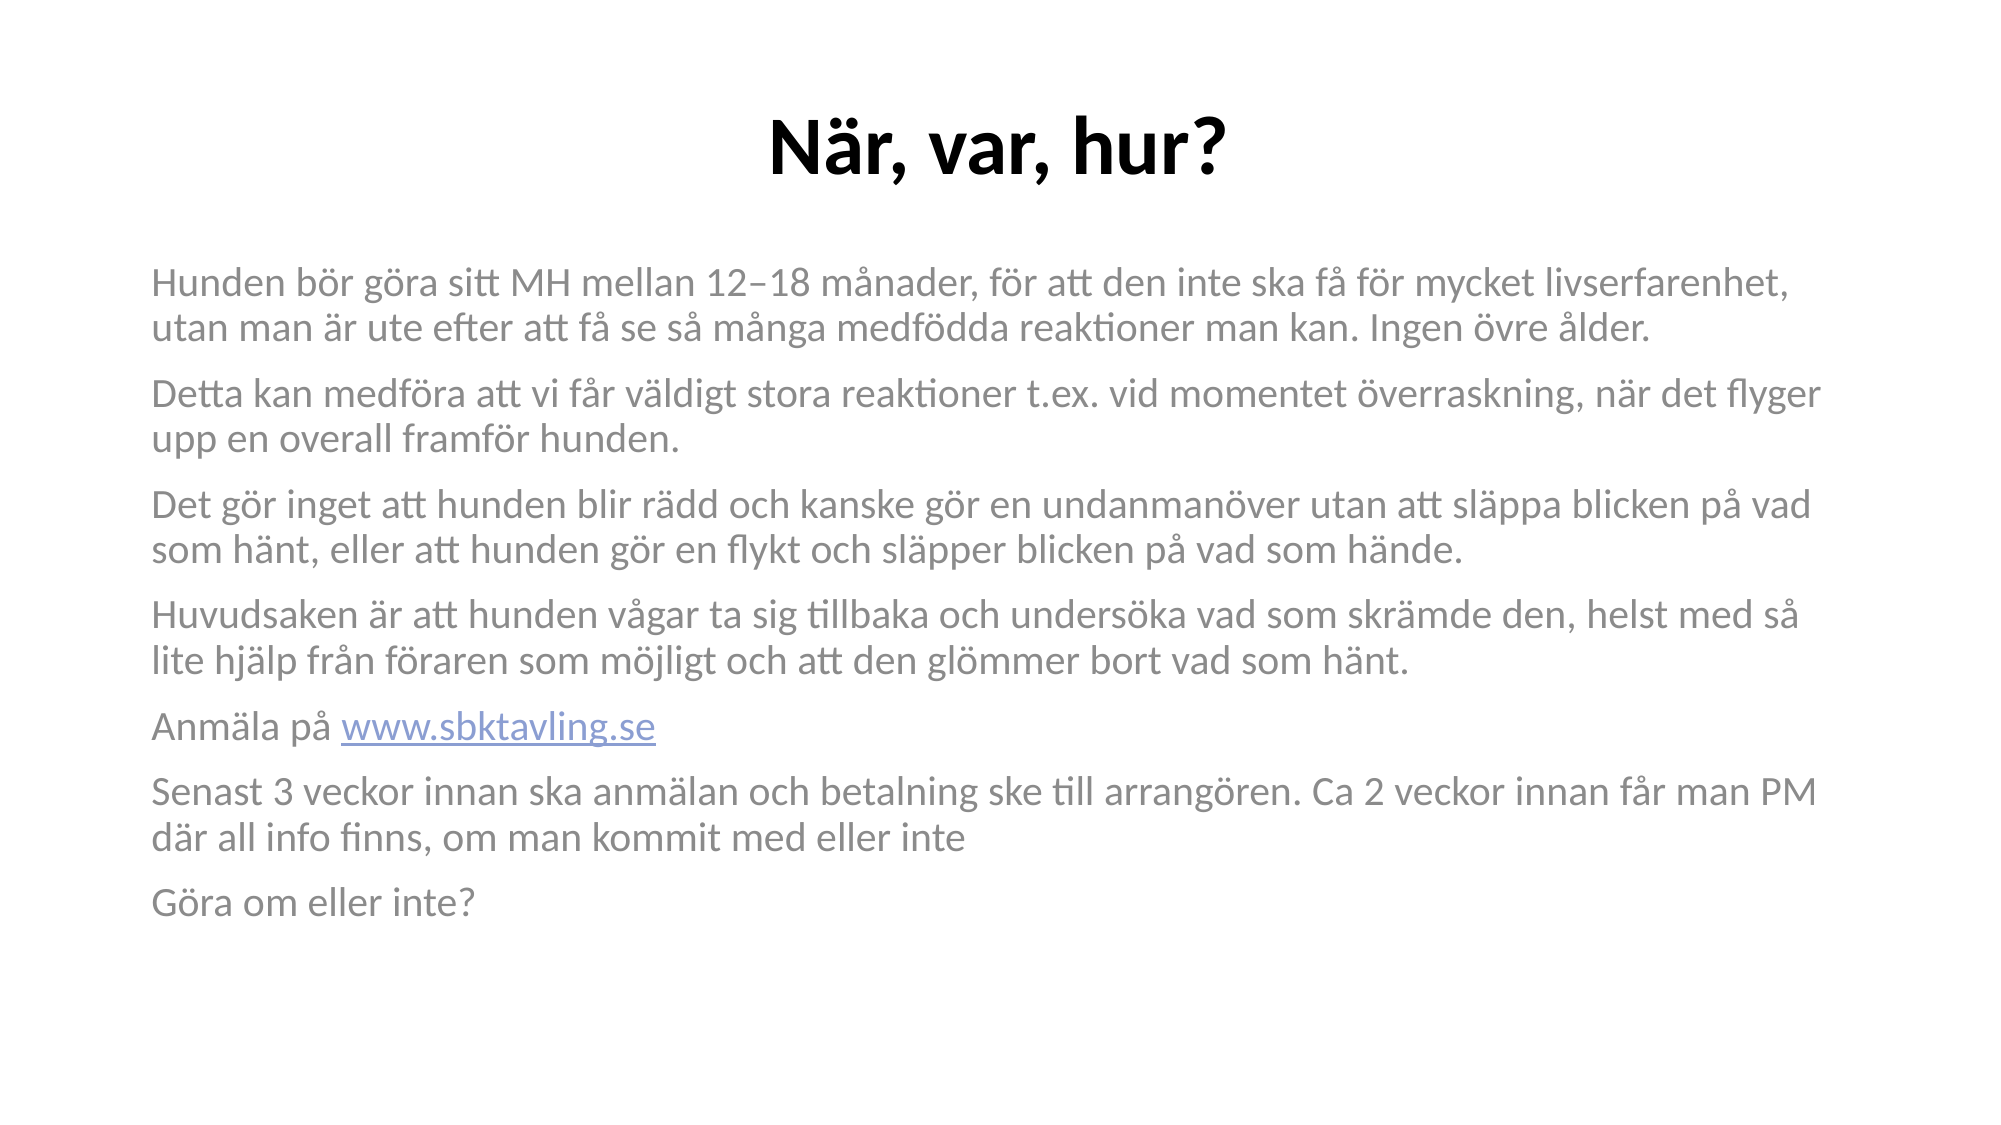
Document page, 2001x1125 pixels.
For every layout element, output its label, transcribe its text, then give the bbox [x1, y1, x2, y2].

title När, var, hur? [136, 29, 1862, 201]
list Hunden bör göra sitt MH mellan 12–18 månader, för att den inte ska få för mycket livserfarenhet, utan man är ute efter att få se så många medfödda reaktioner man kan. Ingen övre ålder. Detta kan medföra att vi får väldigt stora reaktioner t.ex. vid momentet överraskning, när det flyger upp en overall framför hunden. Det gör inget att hunden blir rädd och kanske gör en undanmanöver utan att släppa blicken på vad som hänt, eller att hunden gör en flykt och släpper blicken på vad som hände. Huvudsaken är att hunden vågar ta sig tillbaka och undersöka vad som skrämde den, helst med så lite hjälp från föraren som möjligt och att den glömmer bort vad som hänt. Anmäla på www.sbktavling.se Senast 3 veckor innan ska anmälan och betalning ske till arrangören. Ca 2 veckor innan får man PM där all info finns, om man kommit med eller inte Göra om eller inte? [136, 252, 1862, 999]
